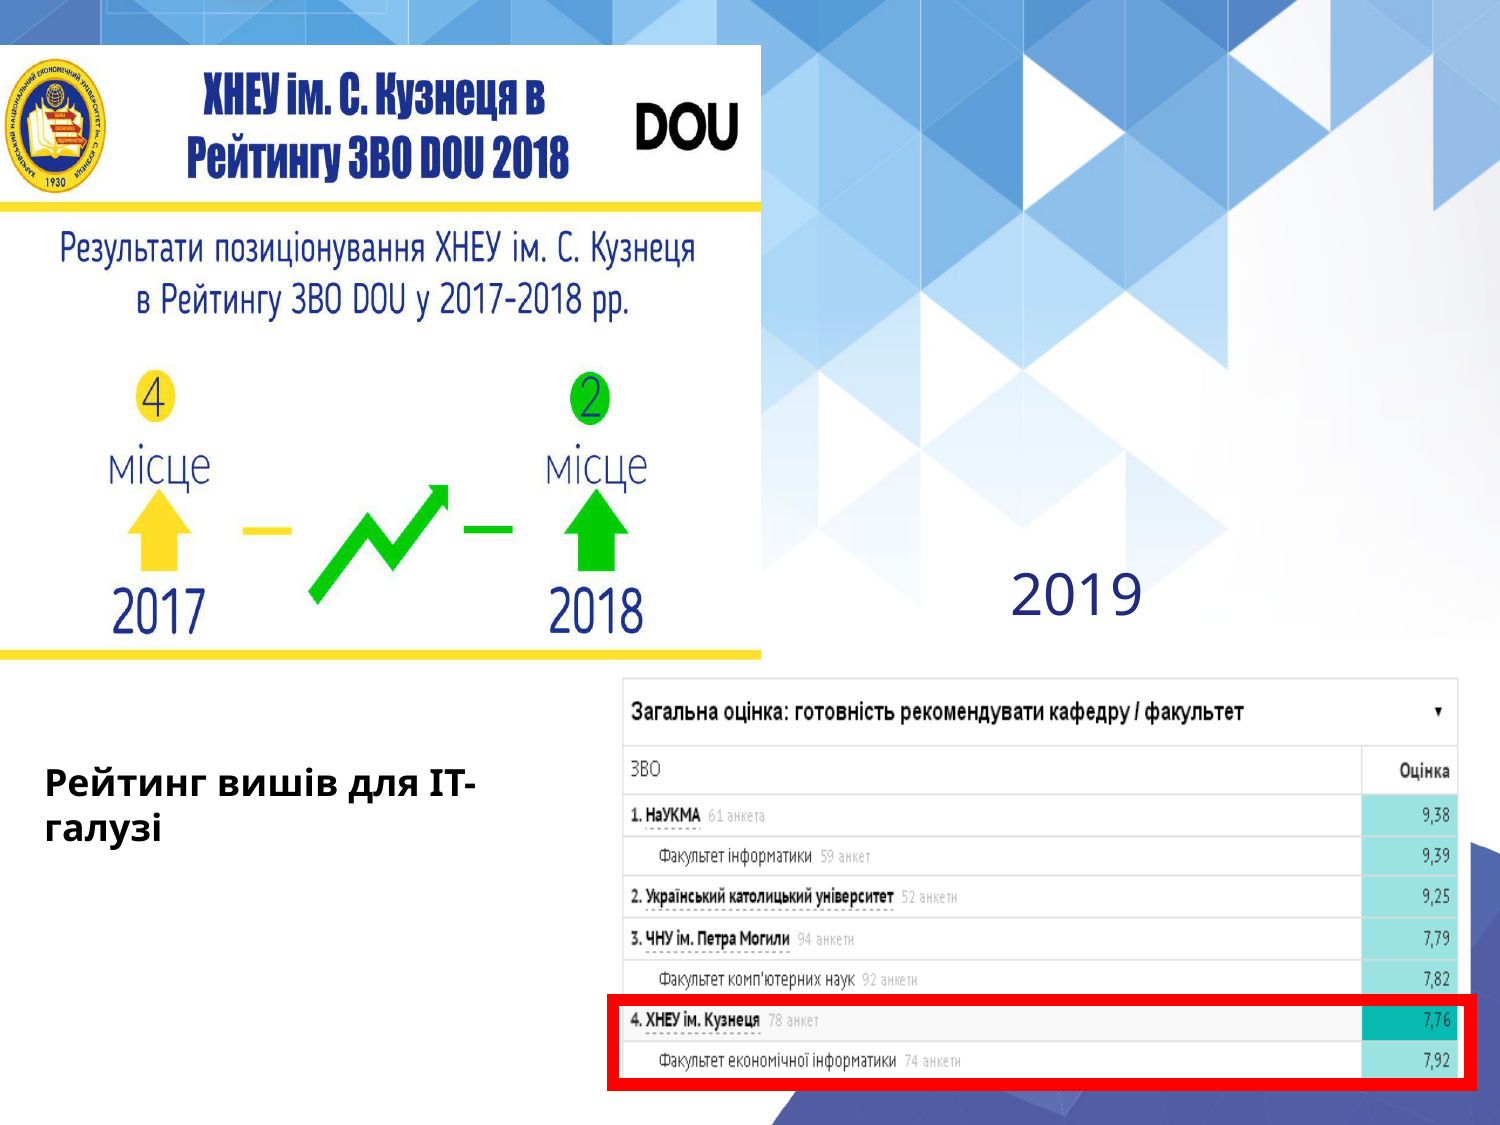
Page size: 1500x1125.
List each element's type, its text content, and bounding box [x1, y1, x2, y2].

picture [0, 0, 1500, 1125]
text_box Рейтинг вишів для ІТ-галузі [29, 751, 584, 857]
text_box 2019 [994, 549, 1160, 635]
